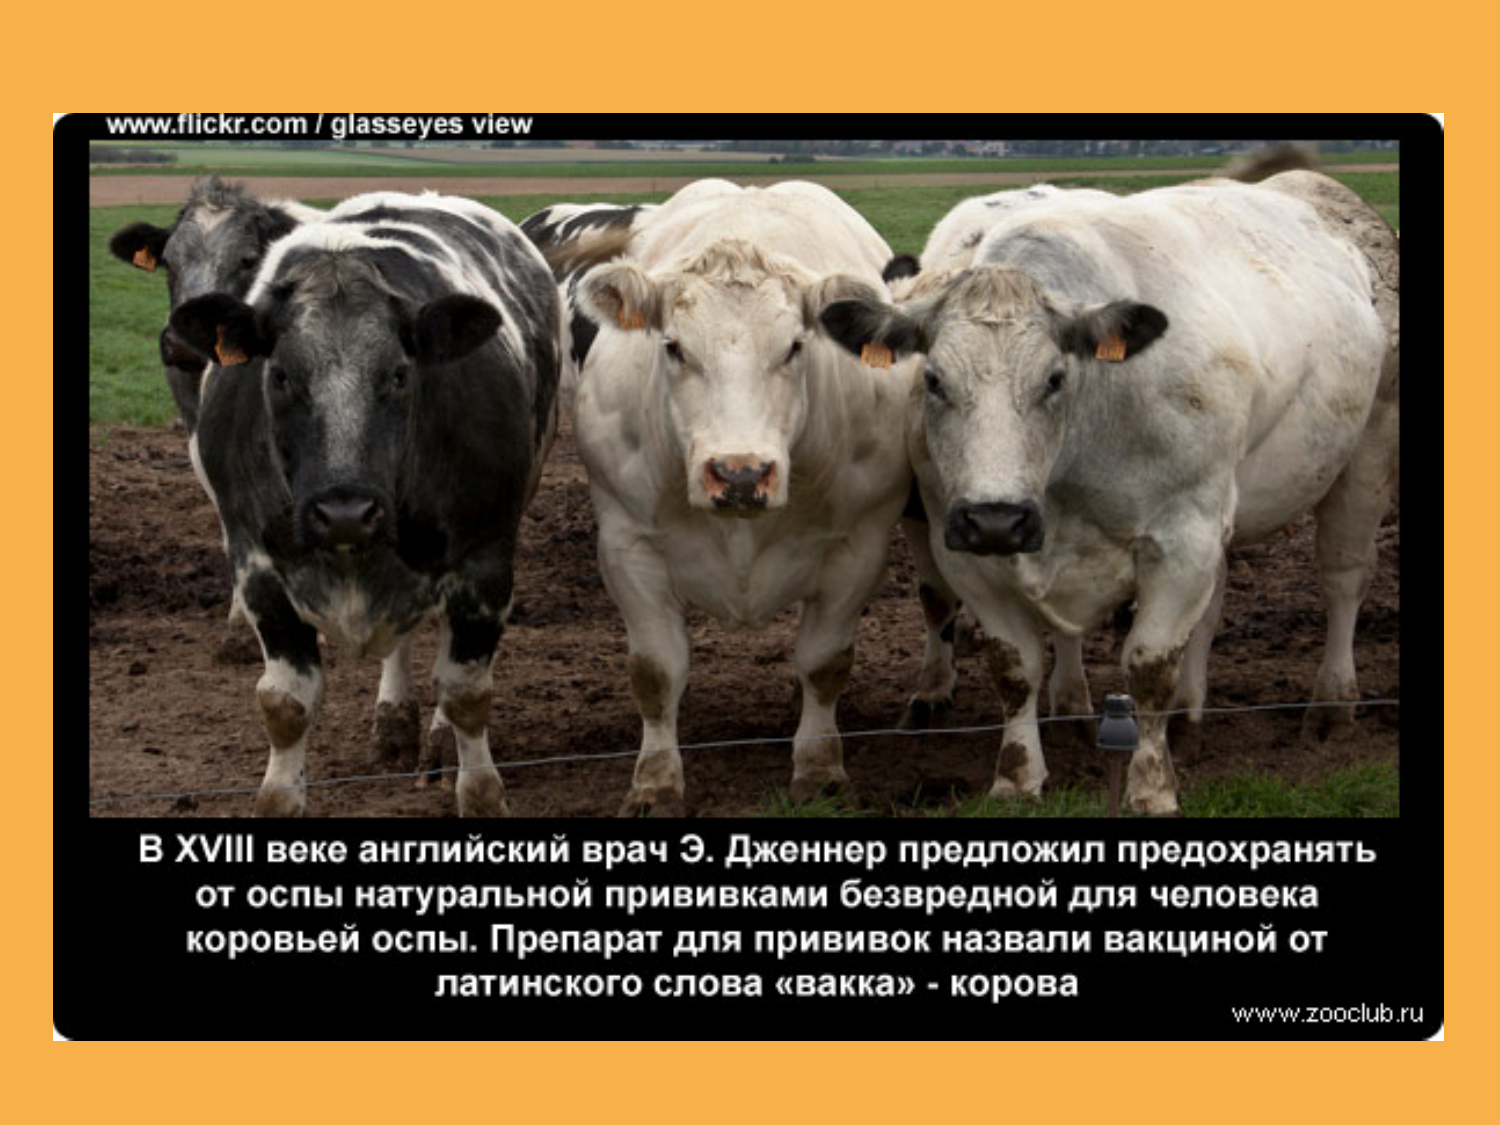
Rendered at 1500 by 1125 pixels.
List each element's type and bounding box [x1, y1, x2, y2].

picture [53, 113, 1444, 1041]
